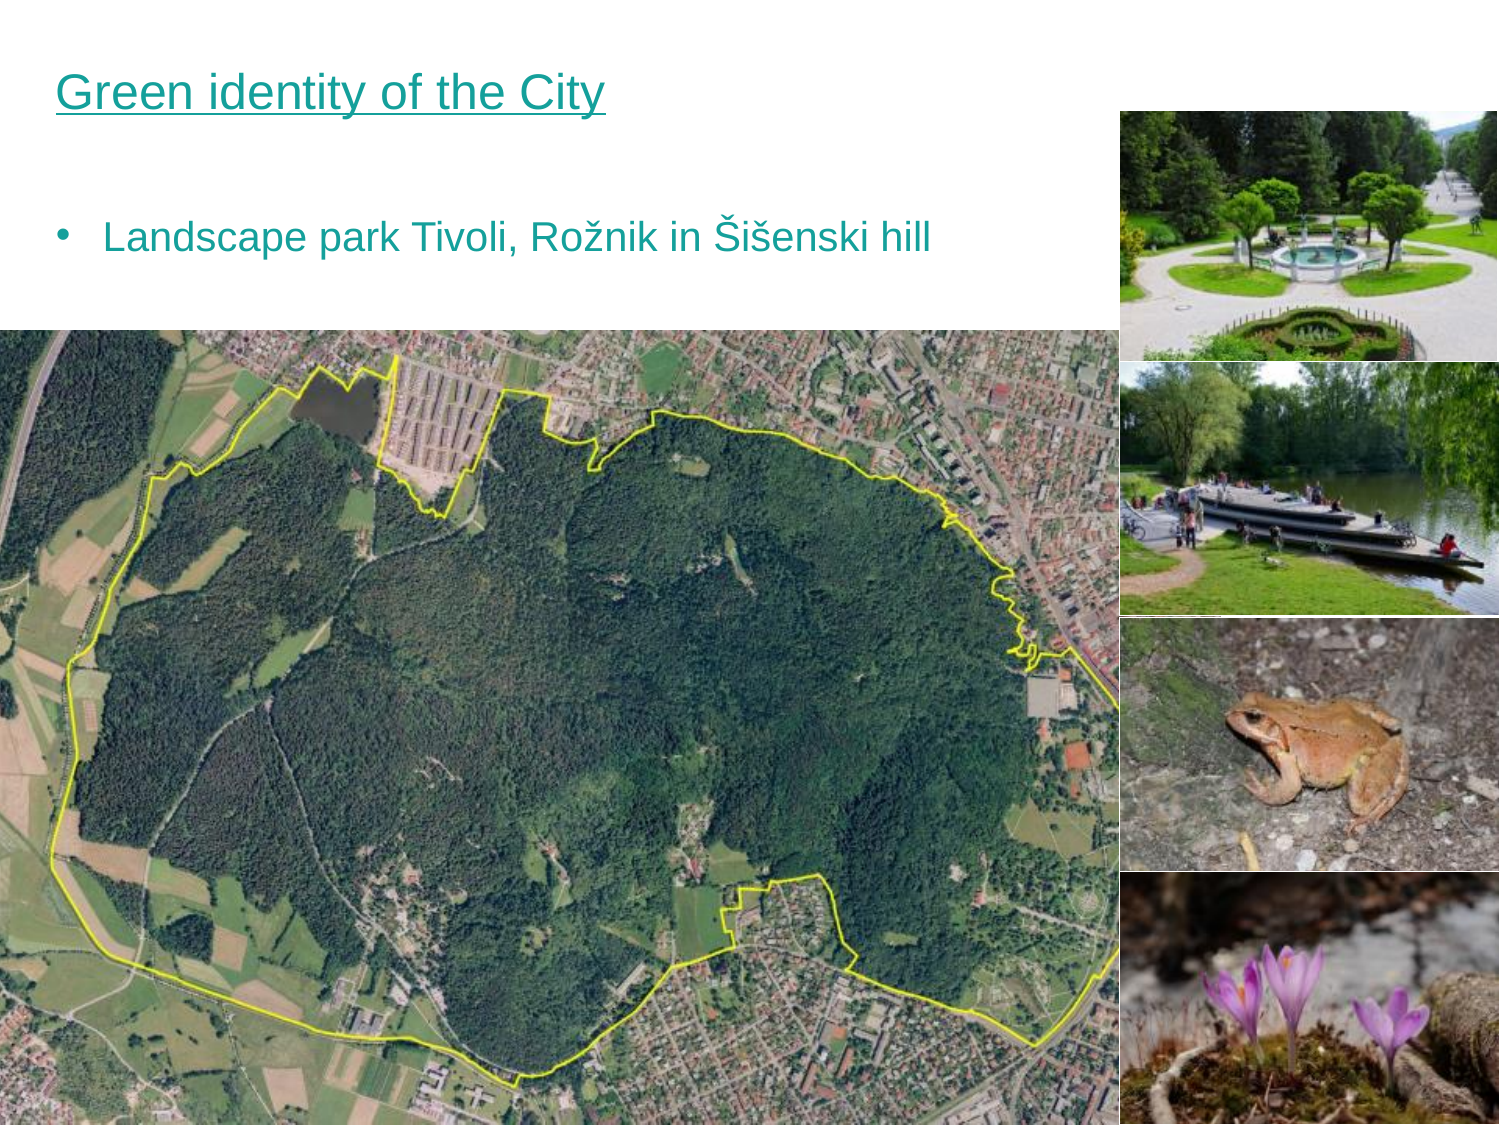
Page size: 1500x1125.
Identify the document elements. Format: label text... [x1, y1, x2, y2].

picture [0, 110, 1500, 1125]
text_box Green identity of the City Landscape park Tivoli, Rožnik in Šišenski hill [41, 52, 1164, 328]
